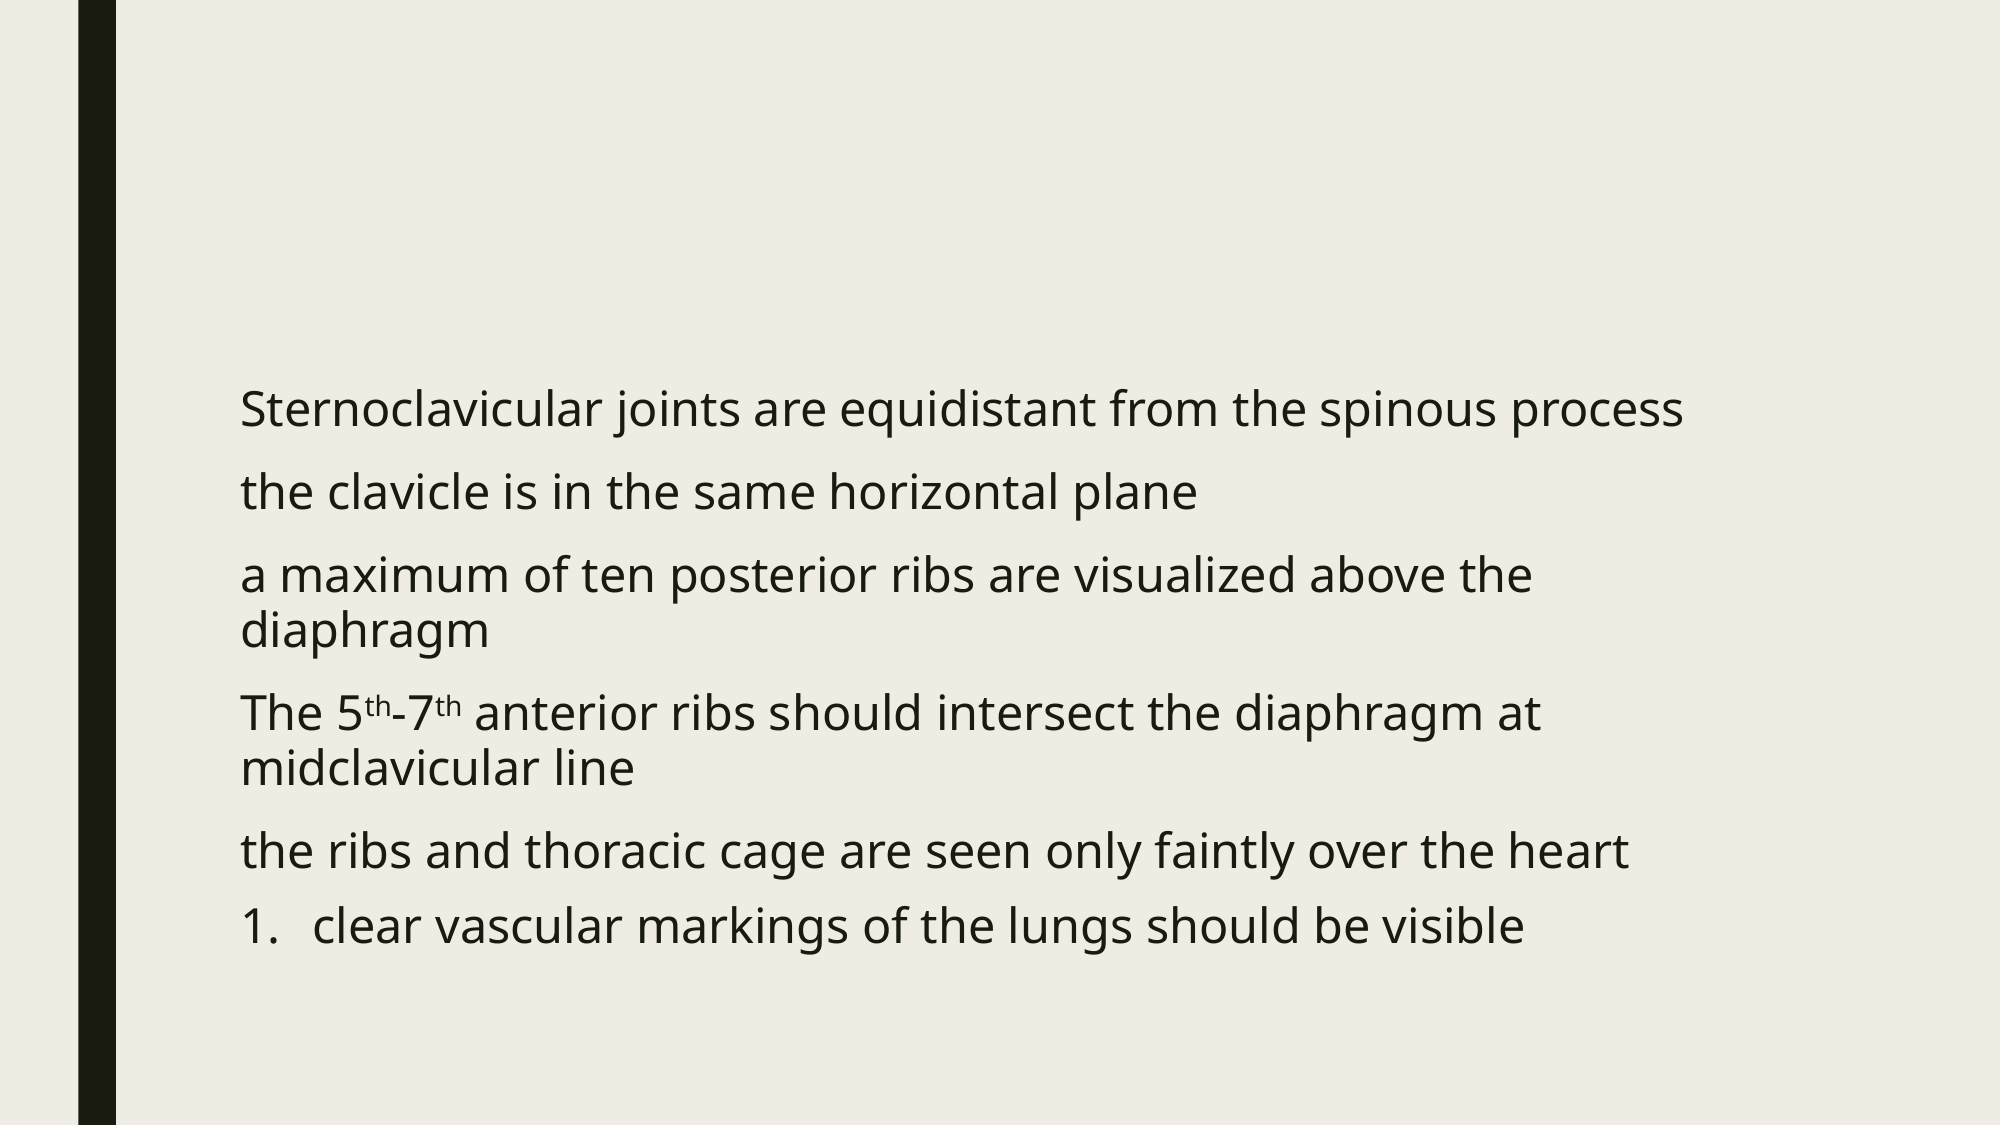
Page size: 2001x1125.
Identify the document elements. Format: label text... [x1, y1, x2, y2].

list Sternoclavicular joints are equidistant from the spinous process the clavicle is in the same horizontal plane a maximum of ten posterior ribs are visualized above the diaphragm The 5th-7th anterior ribs should intersect the diaphragm at midclavicular line the ribs and thoracic cage are seen only faintly over the heart clear vascular markings of the lungs should be visible [225, 375, 1800, 963]
